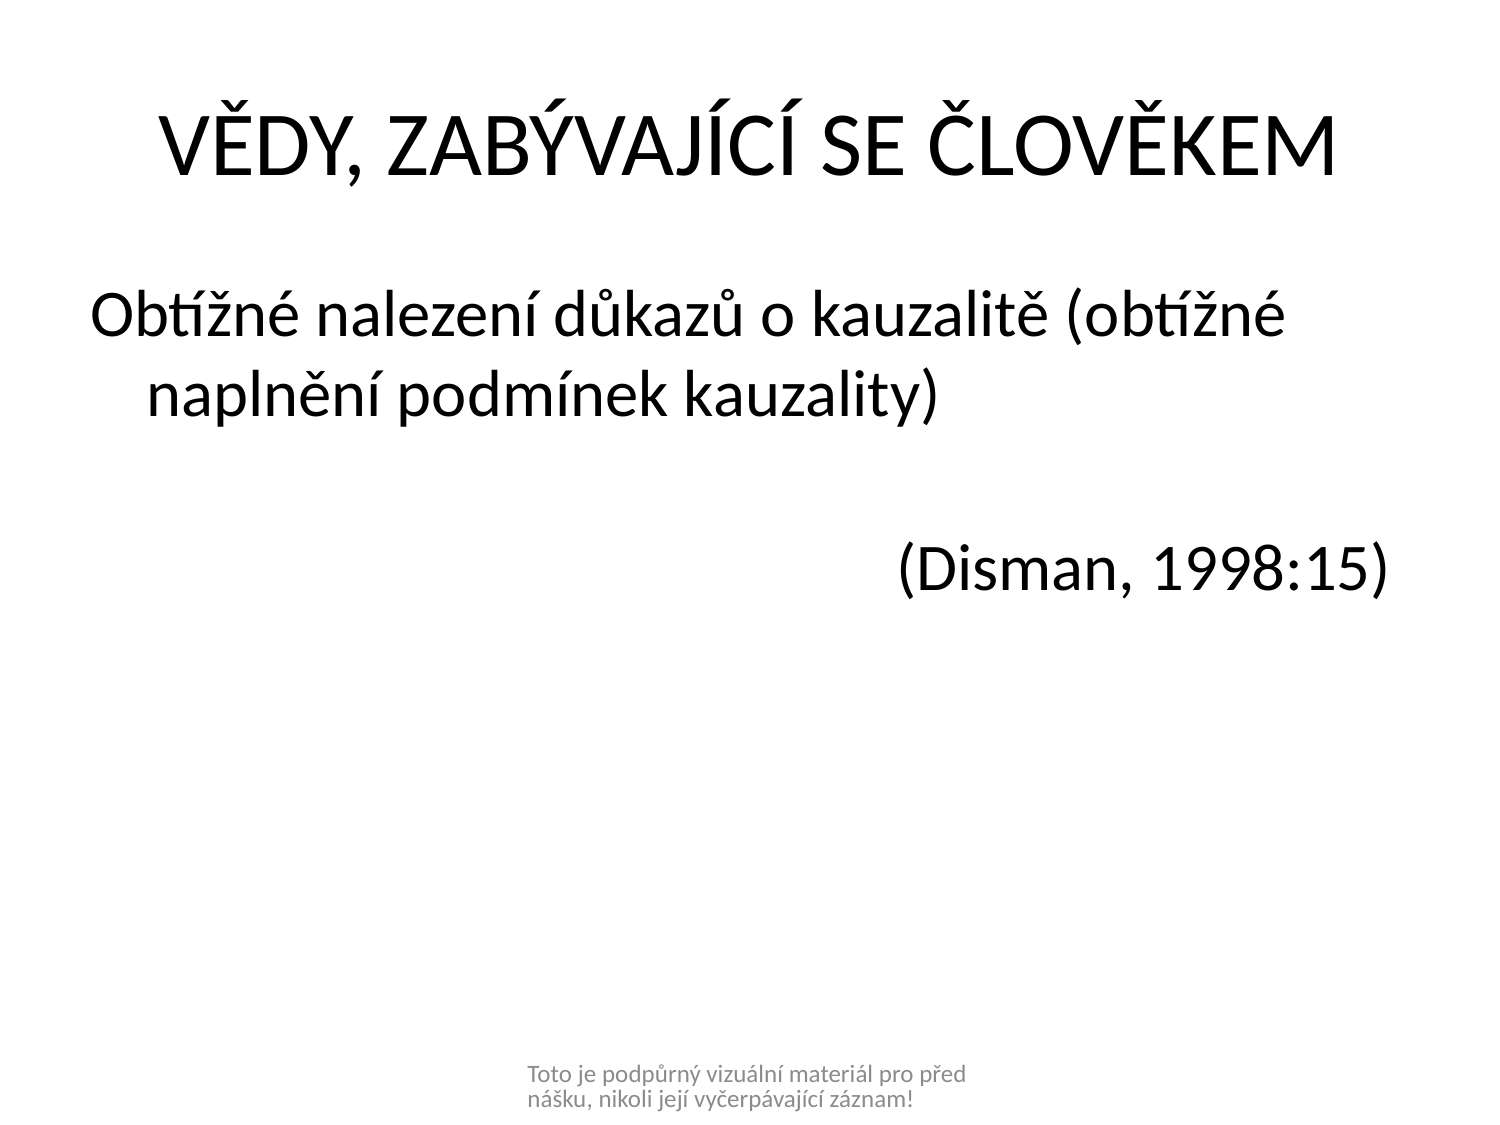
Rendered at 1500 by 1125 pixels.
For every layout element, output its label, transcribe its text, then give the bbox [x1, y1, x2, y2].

title VĚDY, ZABÝVAJÍCÍ SE ČLOVĚKEM [75, 45, 1425, 233]
list Obtížné nalezení důkazů o kauzalitě (obtížné naplnění podmínek kauzality) (Disman, 1998:15) [75, 262, 1425, 1005]
footer Toto je podpůrný vizuální materiál pro přednášku, nikoli její vyčerpávající záznam! [512, 1042, 988, 1103]
